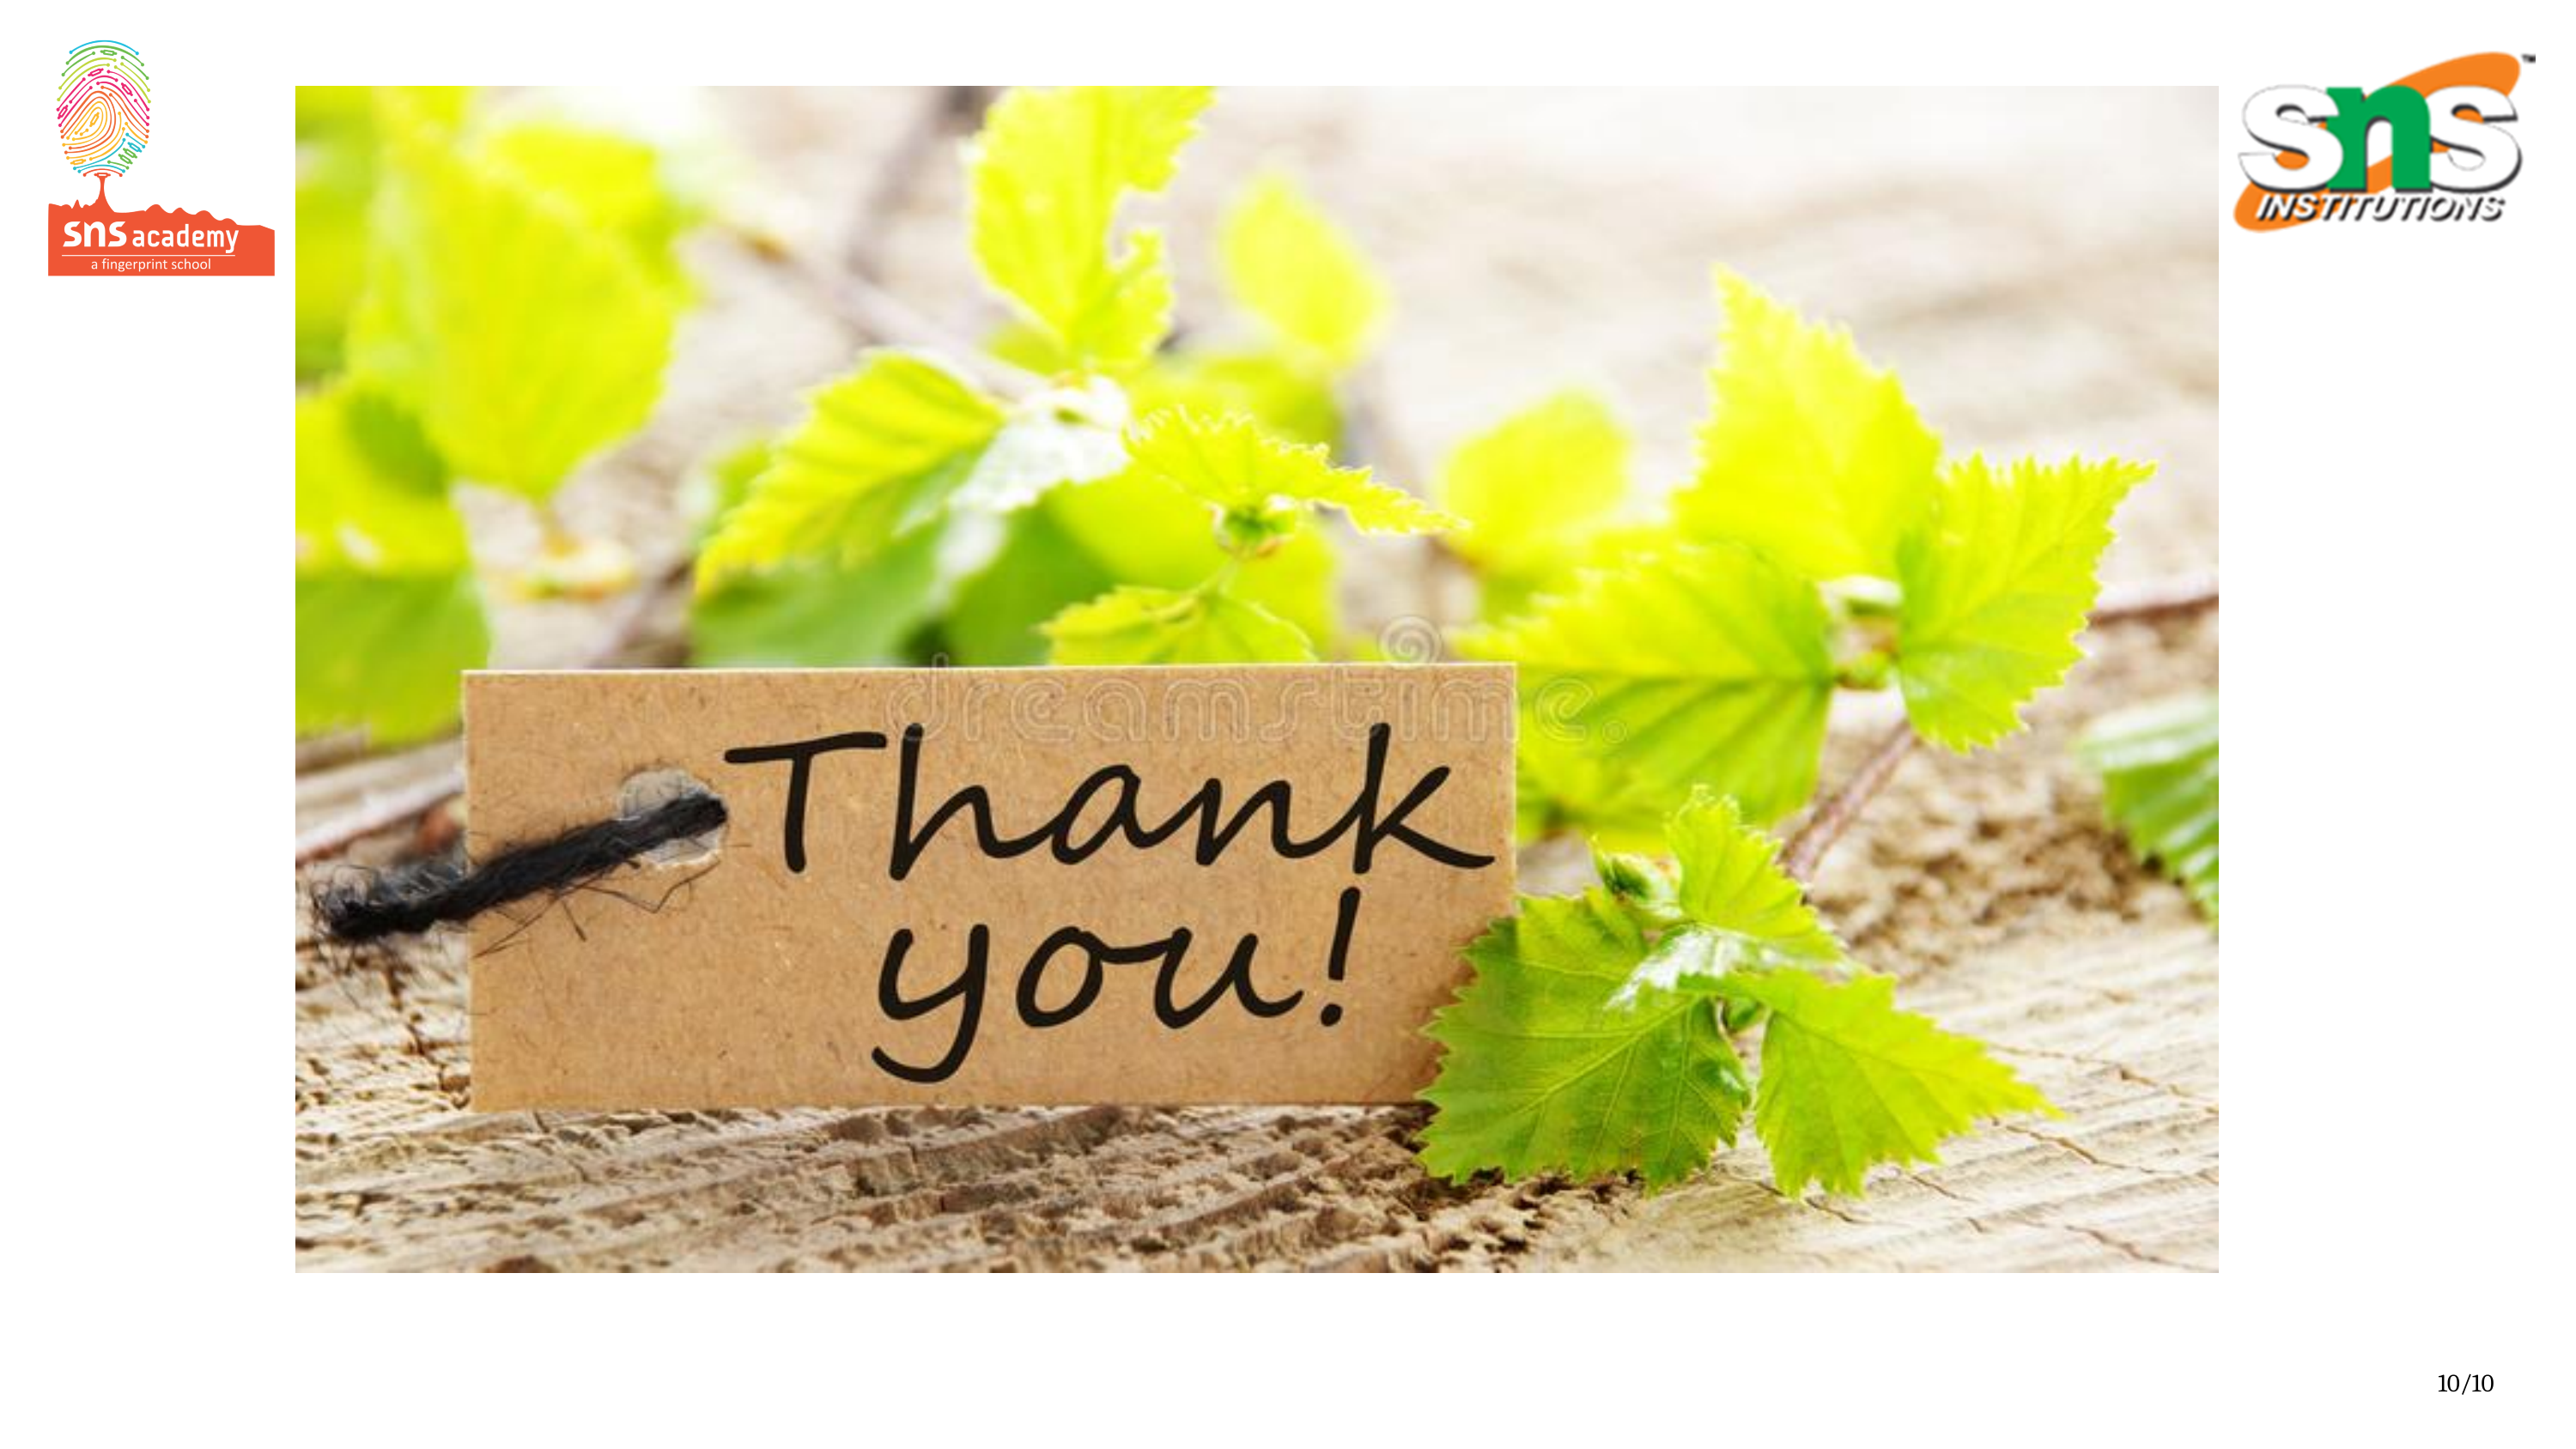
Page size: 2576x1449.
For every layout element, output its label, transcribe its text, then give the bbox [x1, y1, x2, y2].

text_box 10/10 [2274, 1361, 2507, 1404]
picture [2233, 50, 2536, 233]
picture [295, 86, 2219, 1273]
picture [38, 33, 280, 285]
